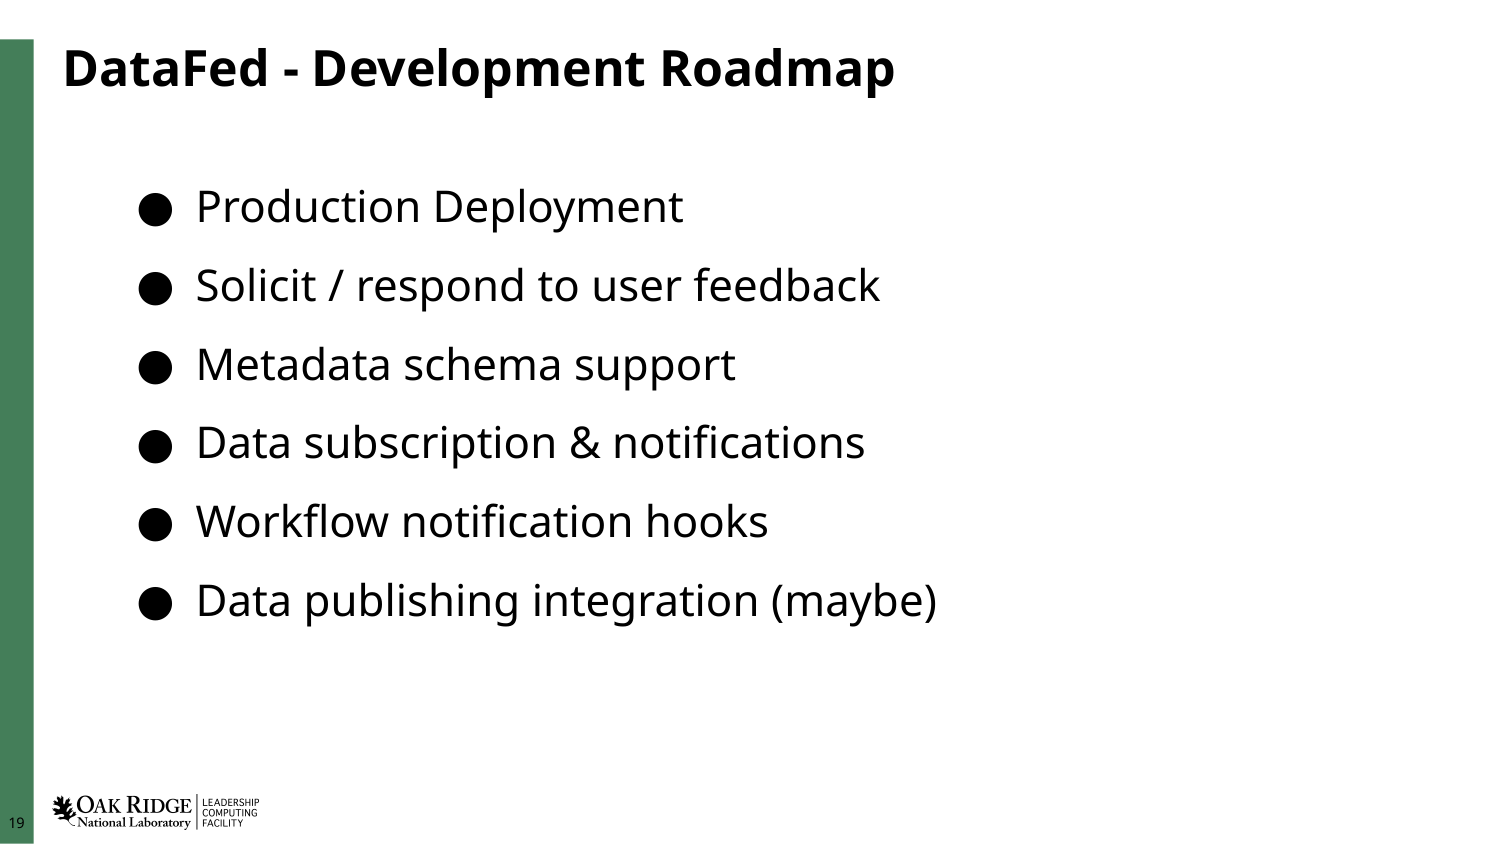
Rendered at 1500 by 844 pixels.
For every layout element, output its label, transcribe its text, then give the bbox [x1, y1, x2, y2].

title DataFed - Development Roadmap [51, 37, 1449, 108]
list Production Deployment Solicit / respond to user feedback Metadata schema support Data subscription & notifications Workflow notification hooks Data publishing integration (maybe) [109, 146, 1257, 601]
picture [52, 794, 259, 830]
